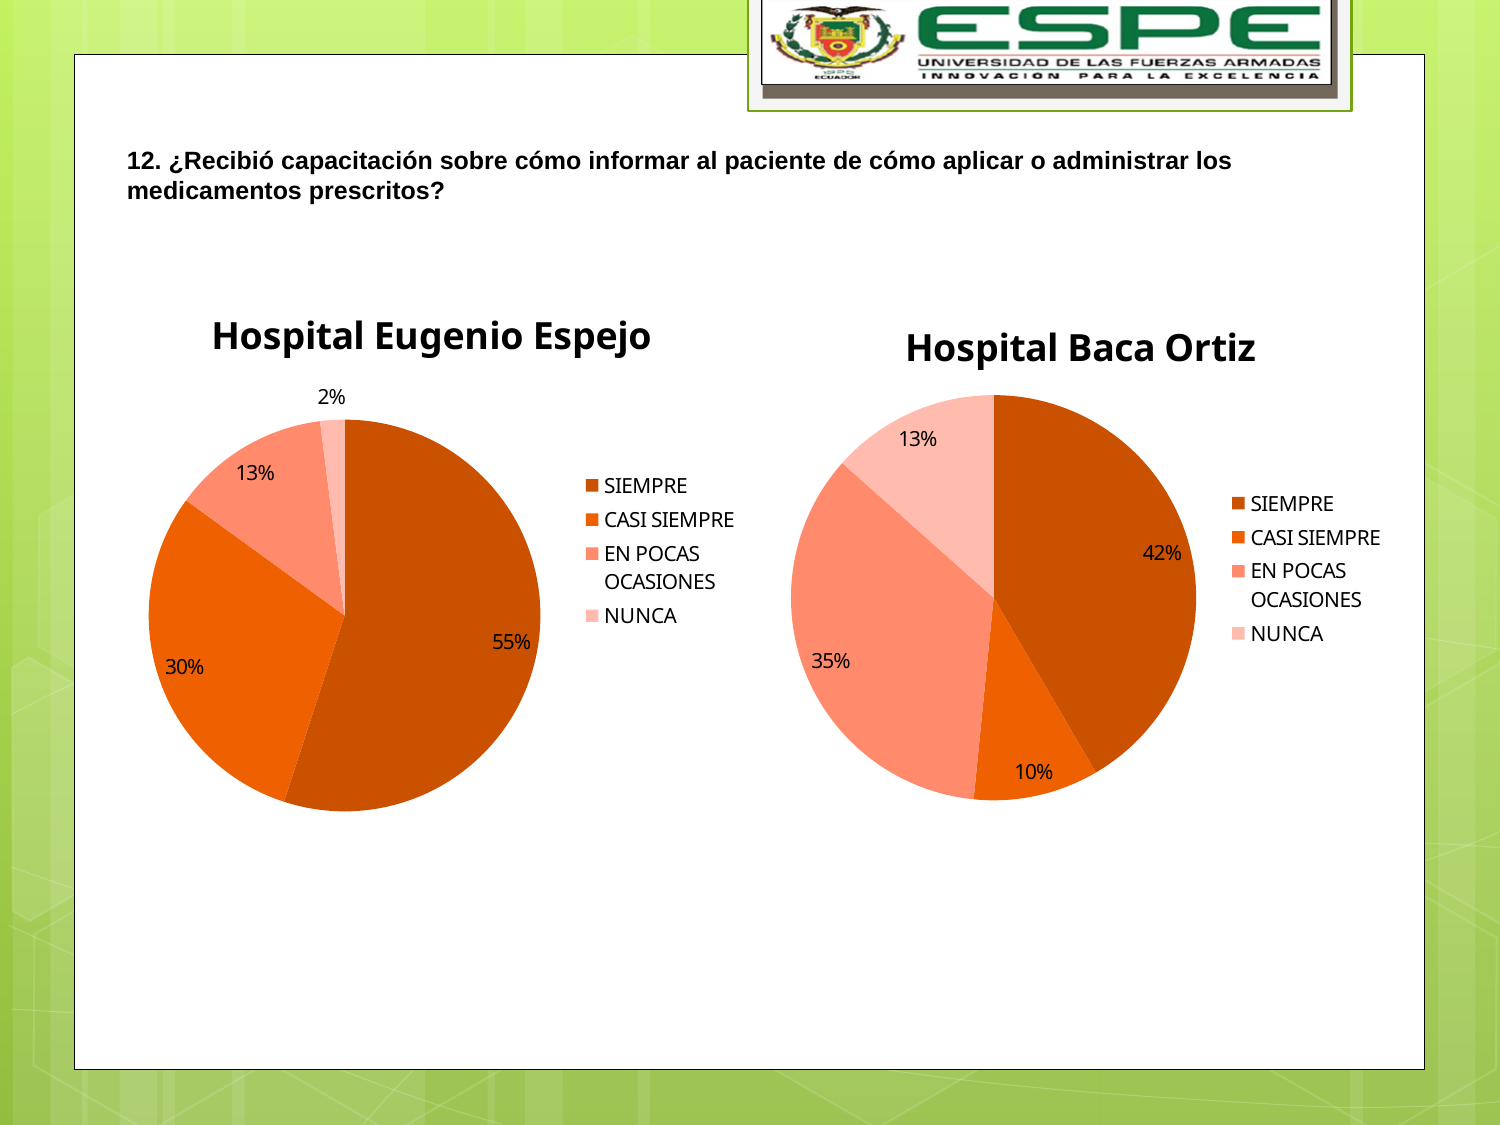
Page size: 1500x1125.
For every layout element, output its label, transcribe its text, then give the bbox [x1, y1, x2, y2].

picture [761, 0, 1333, 86]
text_box 12. ¿Recibió capacitación sobre cómo informar al paciente de cómo aplicar o administrar los medicamentos prescritos? [112, 137, 1353, 212]
chart [761, 290, 1400, 847]
chart [109, 278, 754, 823]
